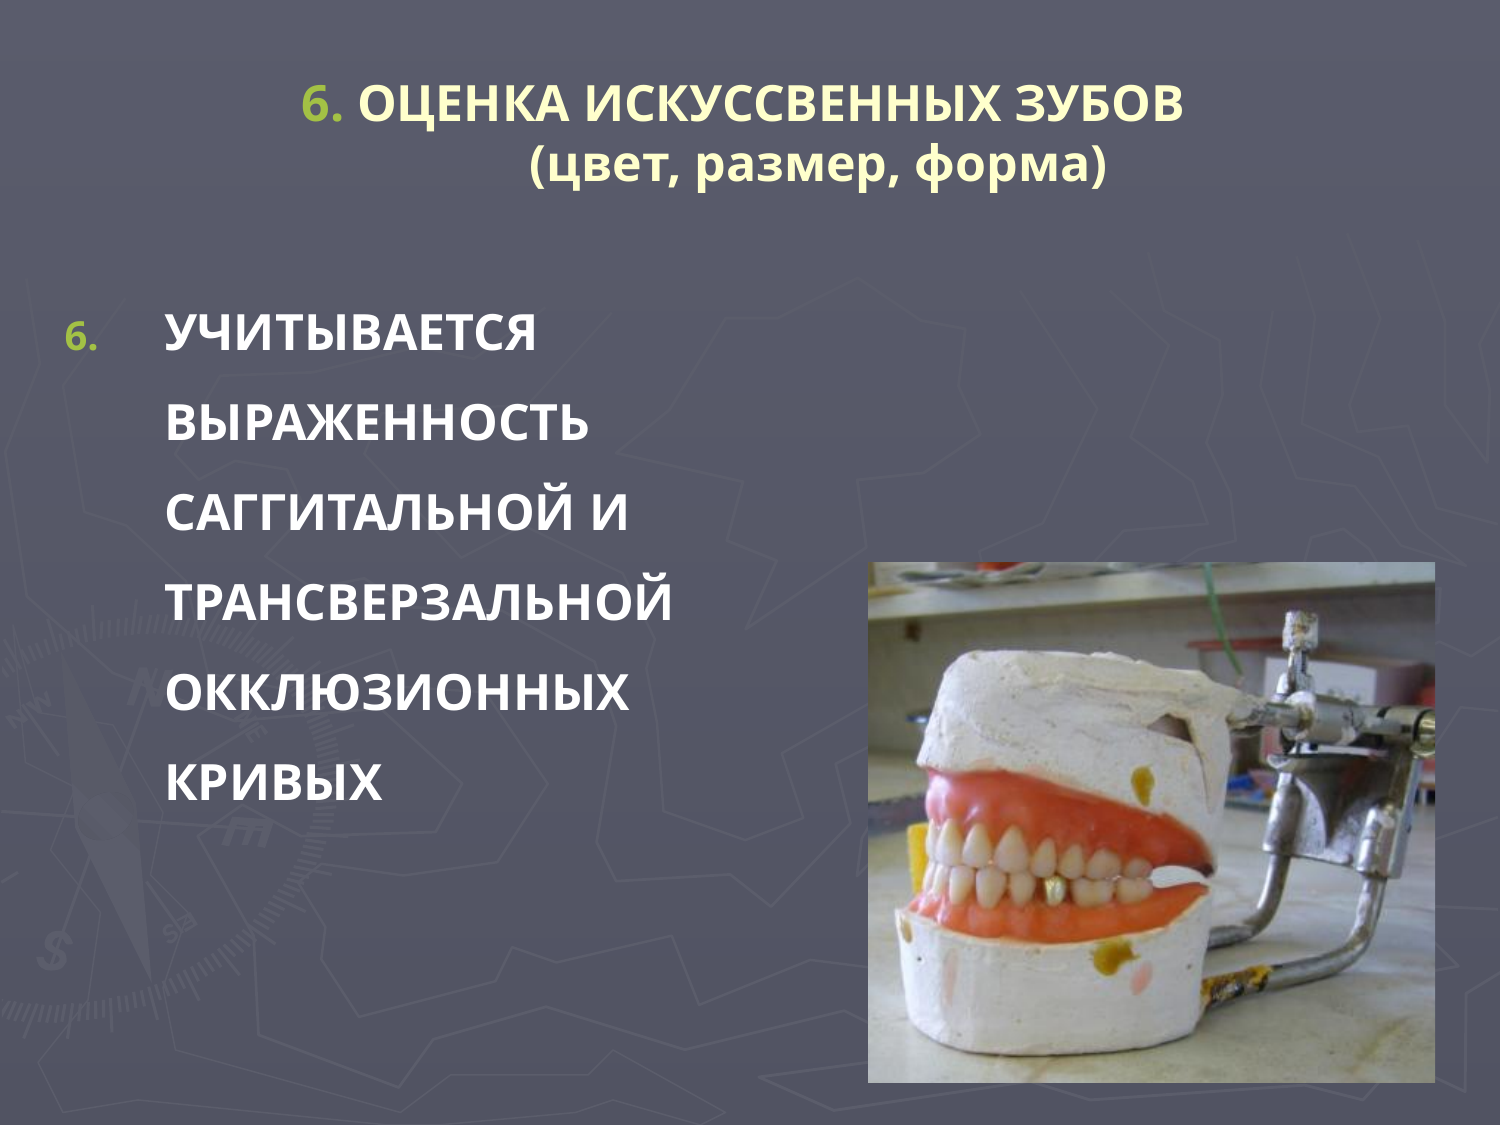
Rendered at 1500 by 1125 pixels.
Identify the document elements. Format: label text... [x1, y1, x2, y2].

title 6. ОЦЕНКА ИСКУССВЕННЫХ ЗУБОВ (цвет, размер, форма) [49, 37, 1451, 226]
list УЧИТЫВАЕТСЯ ВЫРАЖЕННОСТЬ САГГИТАЛЬНОЙ И ТРАНСВЕРЗАЛЬНОЙ ОККЛЮЗИОННЫХ КРИВЫХ [49, 262, 738, 1001]
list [867, 562, 1436, 1083]
